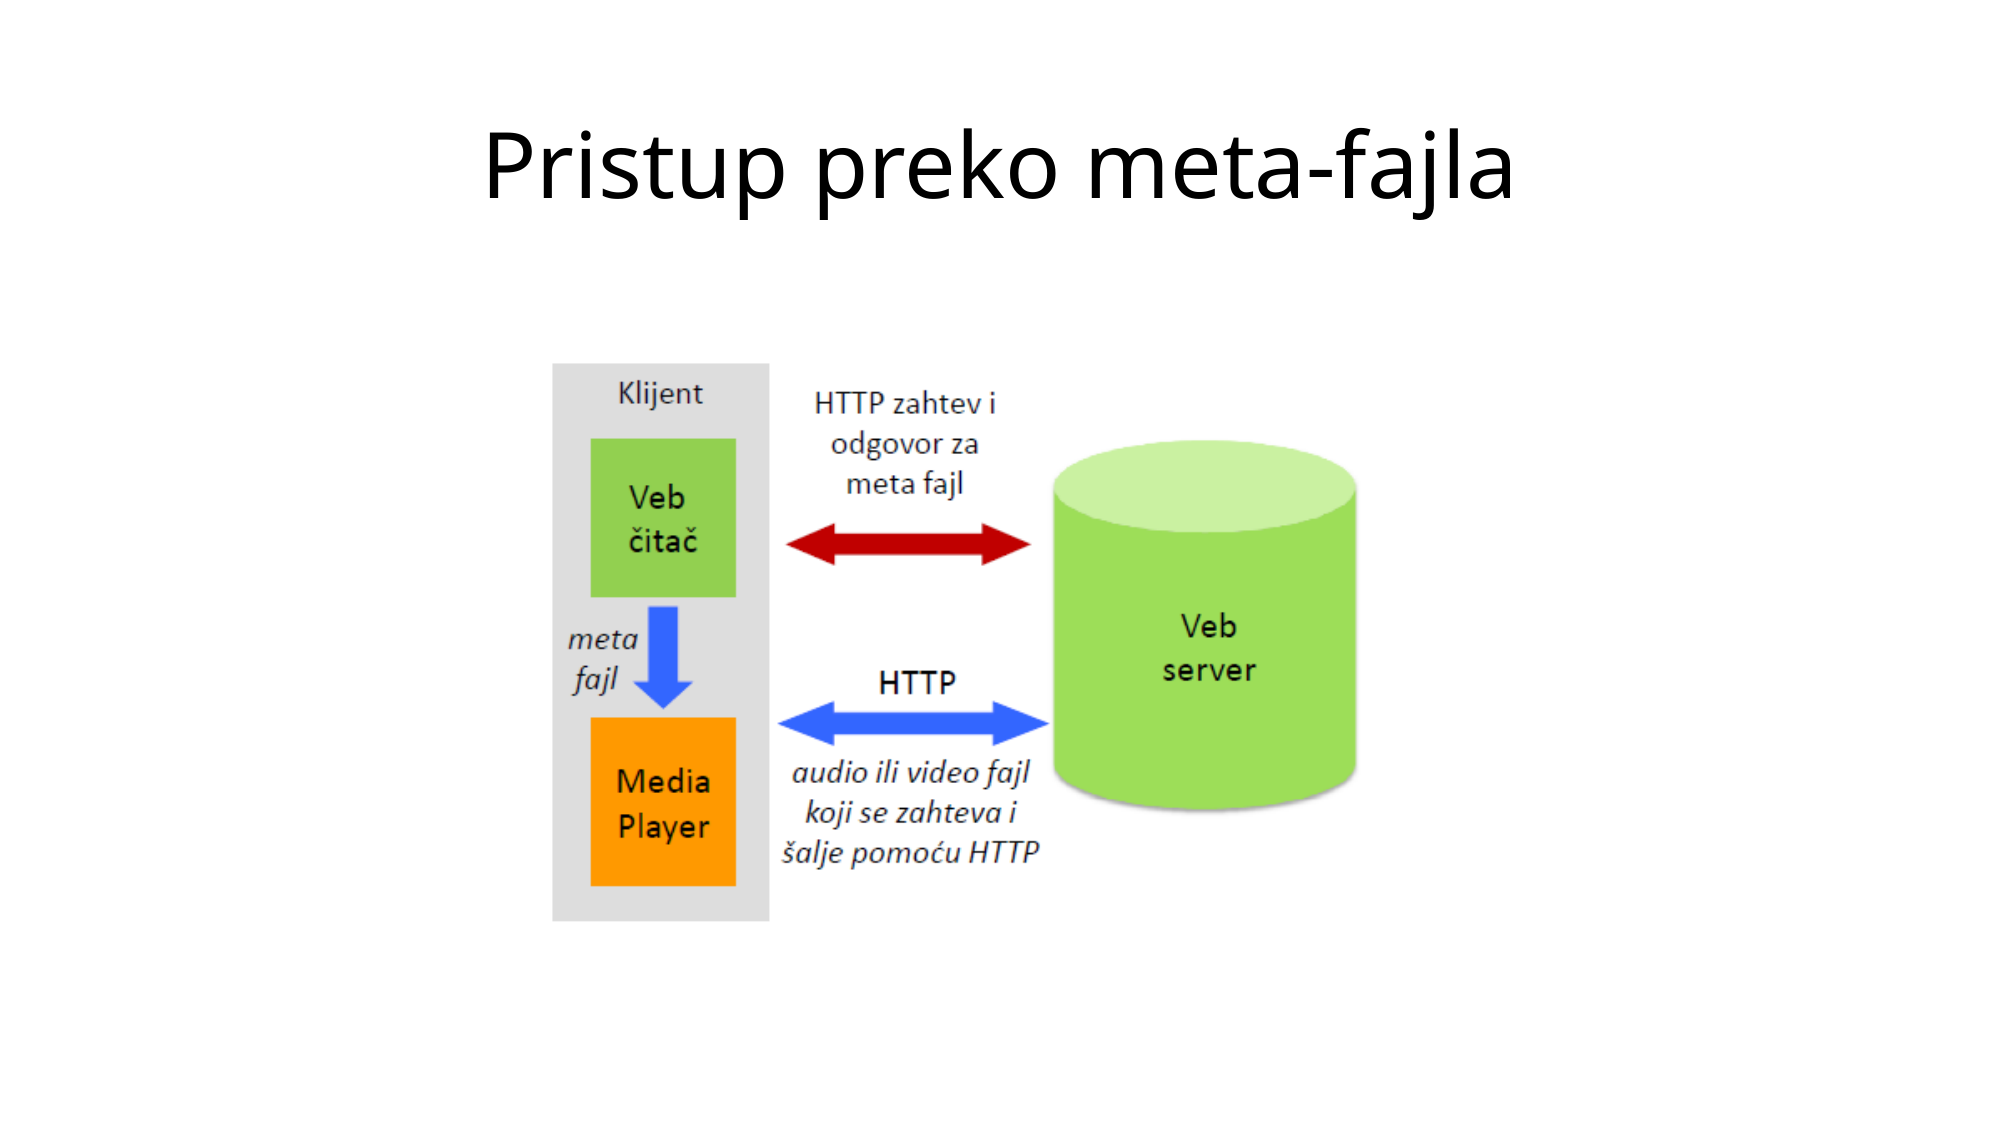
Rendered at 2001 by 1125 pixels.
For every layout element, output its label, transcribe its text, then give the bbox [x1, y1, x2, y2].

title Pristup preko meta-fajla [137, 59, 1863, 278]
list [496, 312, 1454, 960]
